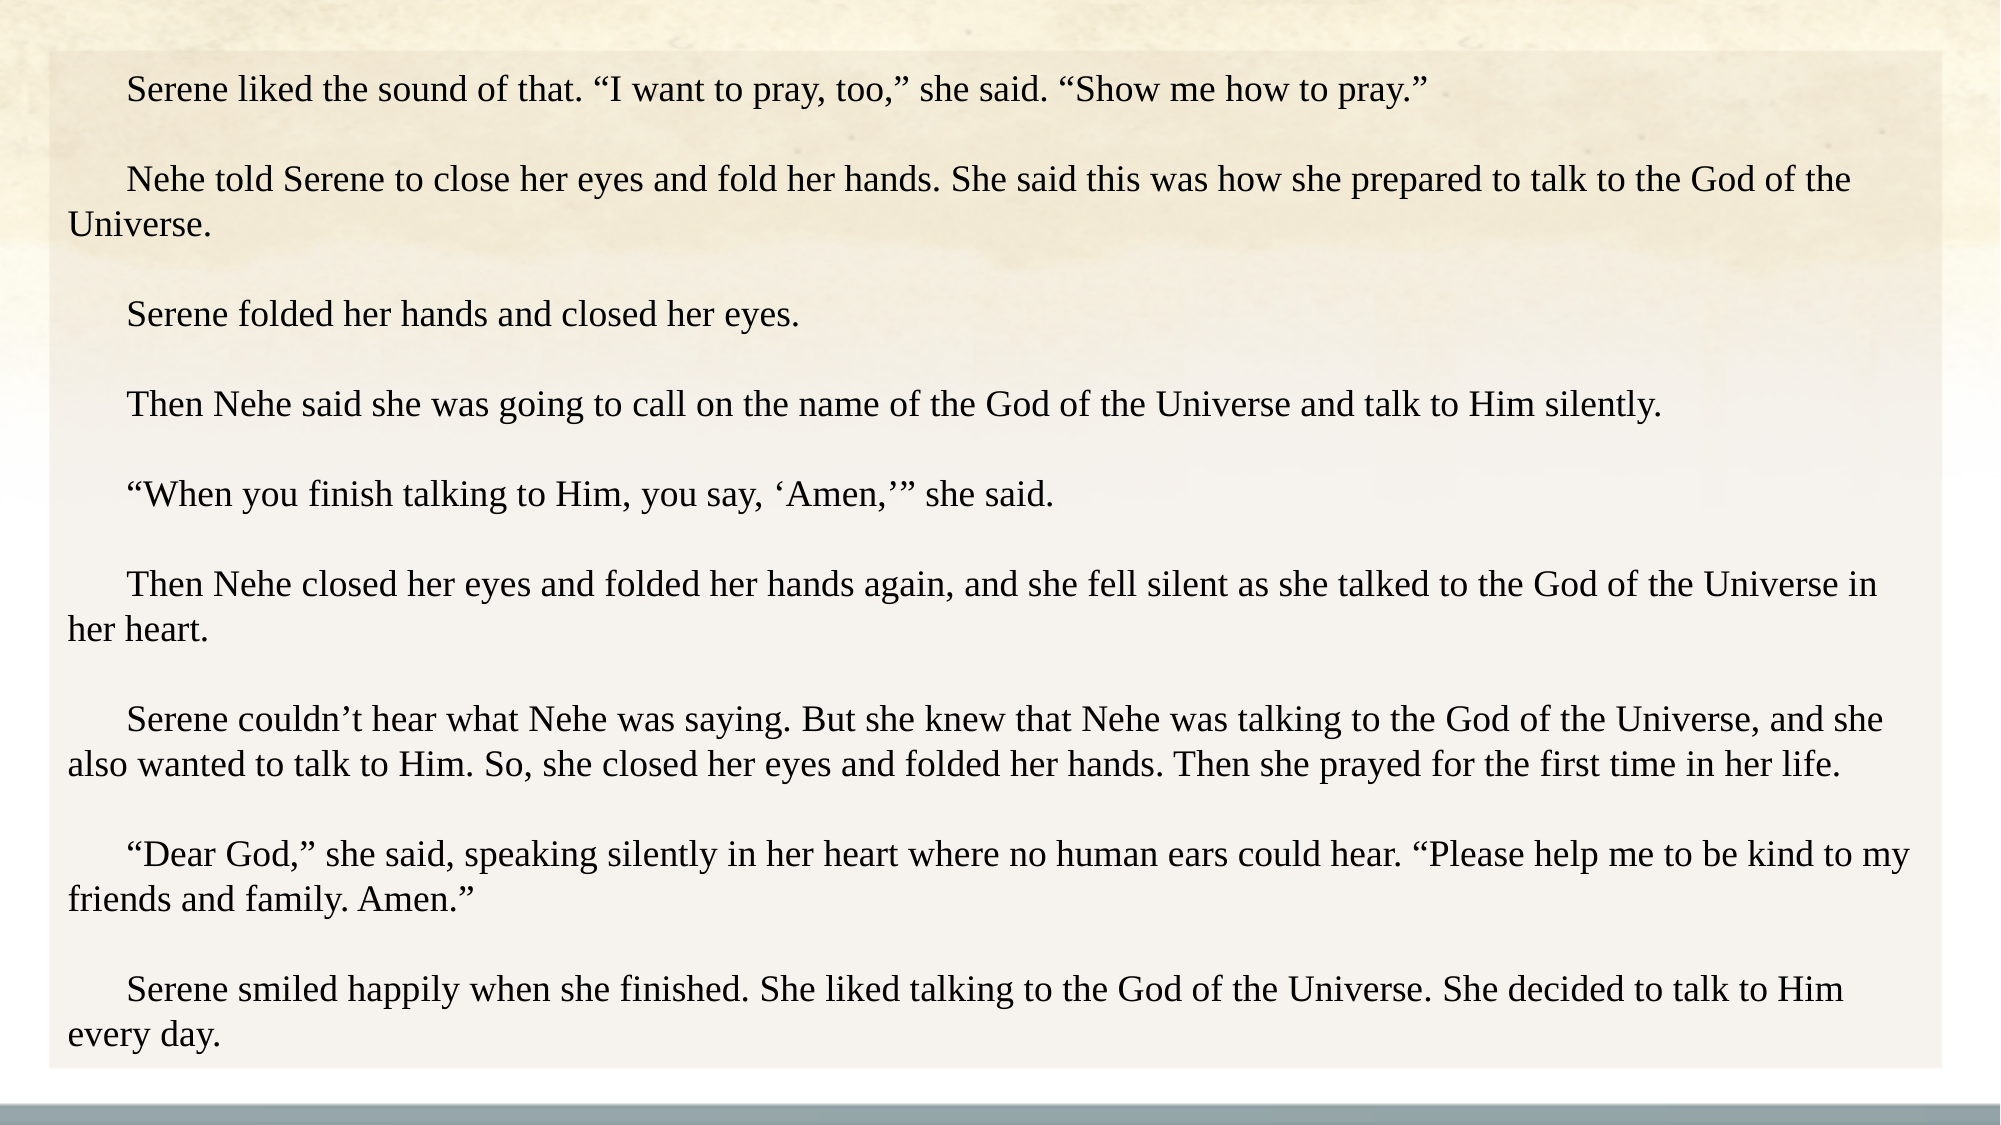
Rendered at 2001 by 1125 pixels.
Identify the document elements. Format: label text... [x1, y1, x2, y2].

picture [0, 0, 2001, 1125]
text_box Serene liked the sound of that. “I want to pray, too,” she said. “Show me how to pray.” Nehe told Serene to close her eyes and fold her hands. She said this was how she prepared to talk to the God of the Universe. Serene folded her hands and closed her eyes. Then Nehe said she was going to call on the name of the God of the Universe and talk to Him silently. “When you finish talking to Him, you say, ‘Amen,’” she said. Then Nehe closed her eyes and folded her hands again, and she fell silent as she talked to the God of the Universe in her heart. Serene couldn’t hear what Nehe was saying. But she knew that Nehe was talking to the God of the Universe, and she also wanted to talk to Him. So, she closed her eyes and folded her hands. Then she prayed for the first time in her life. “Dear God,” she said, speaking silently in her heart where no human ears could hear. “Please help me to be kind to my friends and family. Amen.” Serene smiled happily when she finished. She liked talking to the God of the Universe. She decided to talk to Him every day. [52, 56, 1939, 1062]
